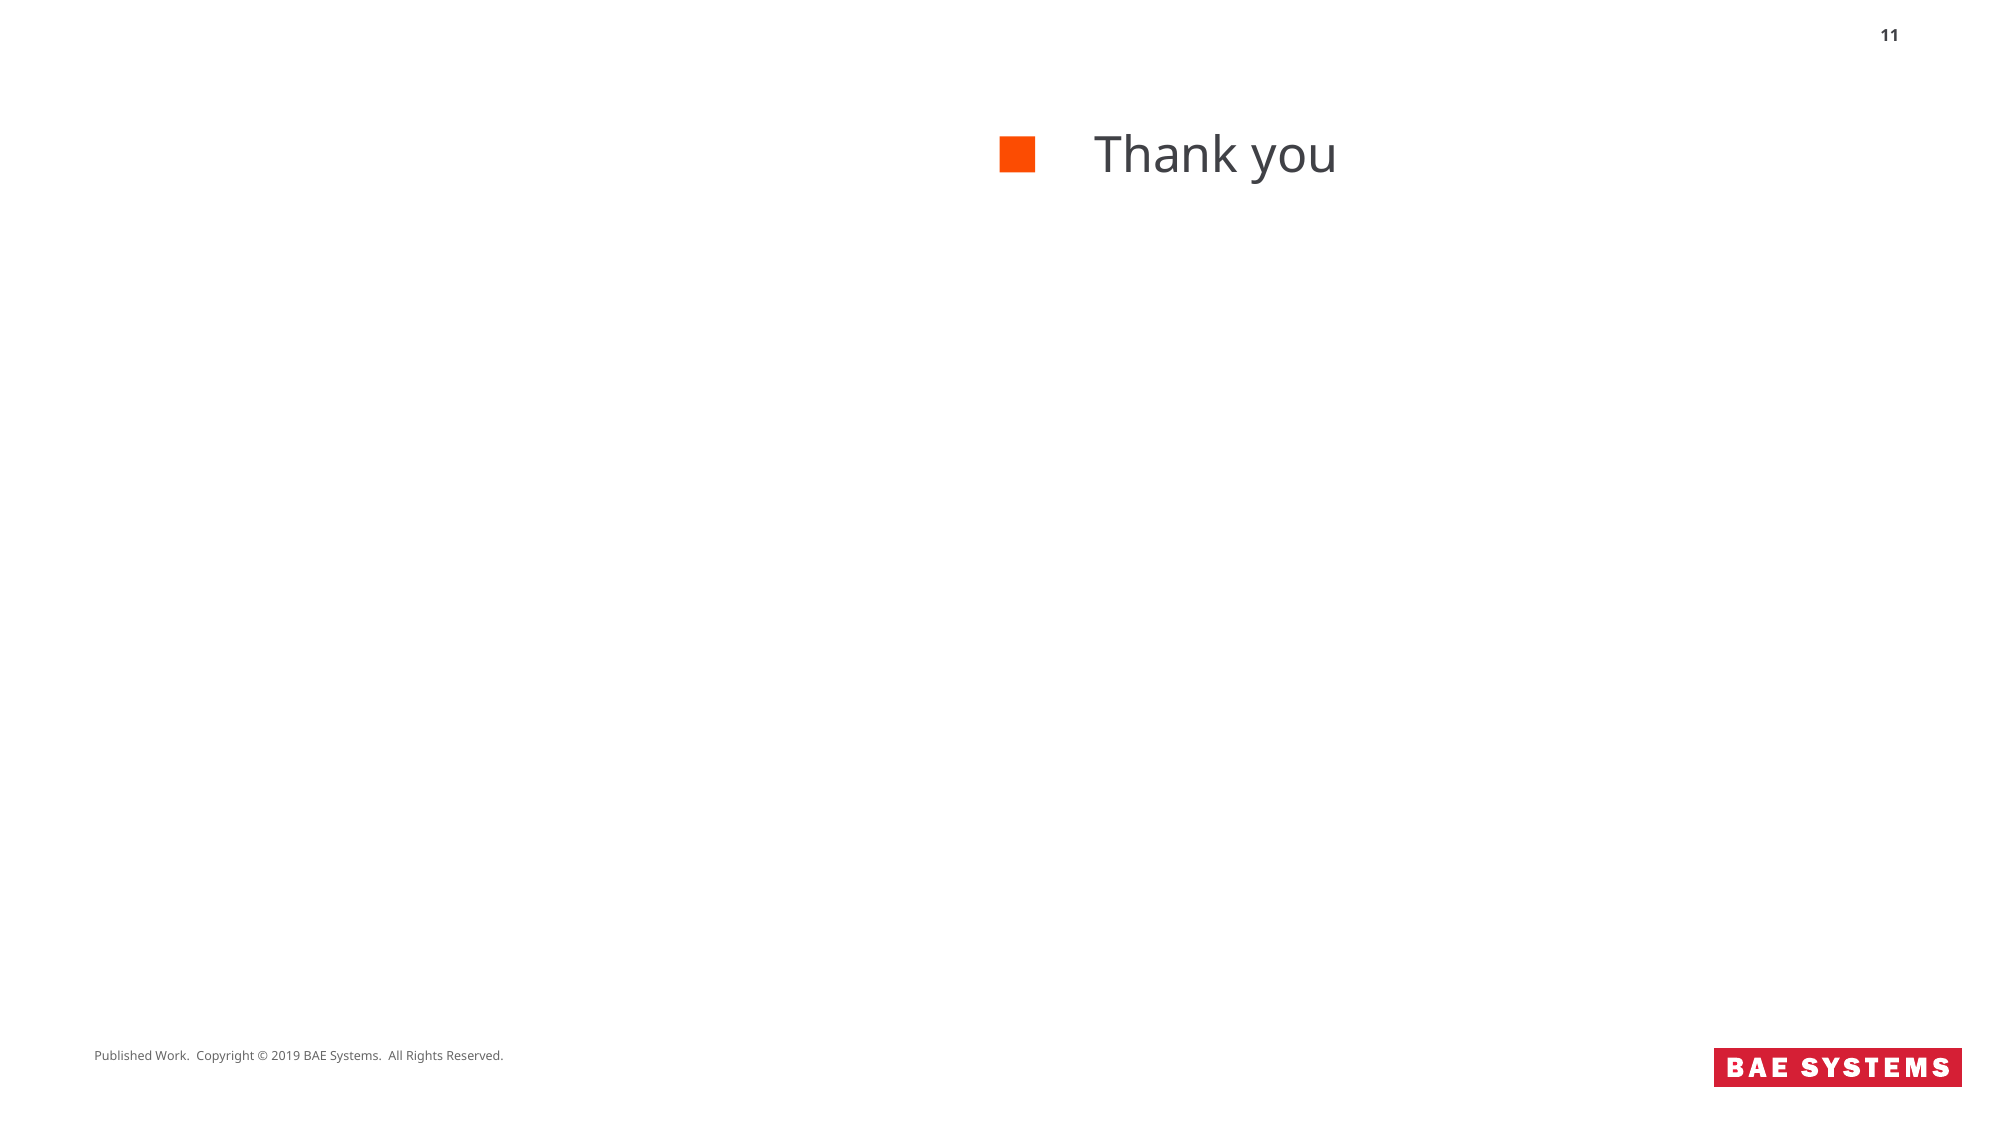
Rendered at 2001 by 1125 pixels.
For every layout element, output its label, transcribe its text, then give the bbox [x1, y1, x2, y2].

slide_number 11 [1818, 26, 1900, 47]
title Thank you [1094, 129, 1906, 185]
